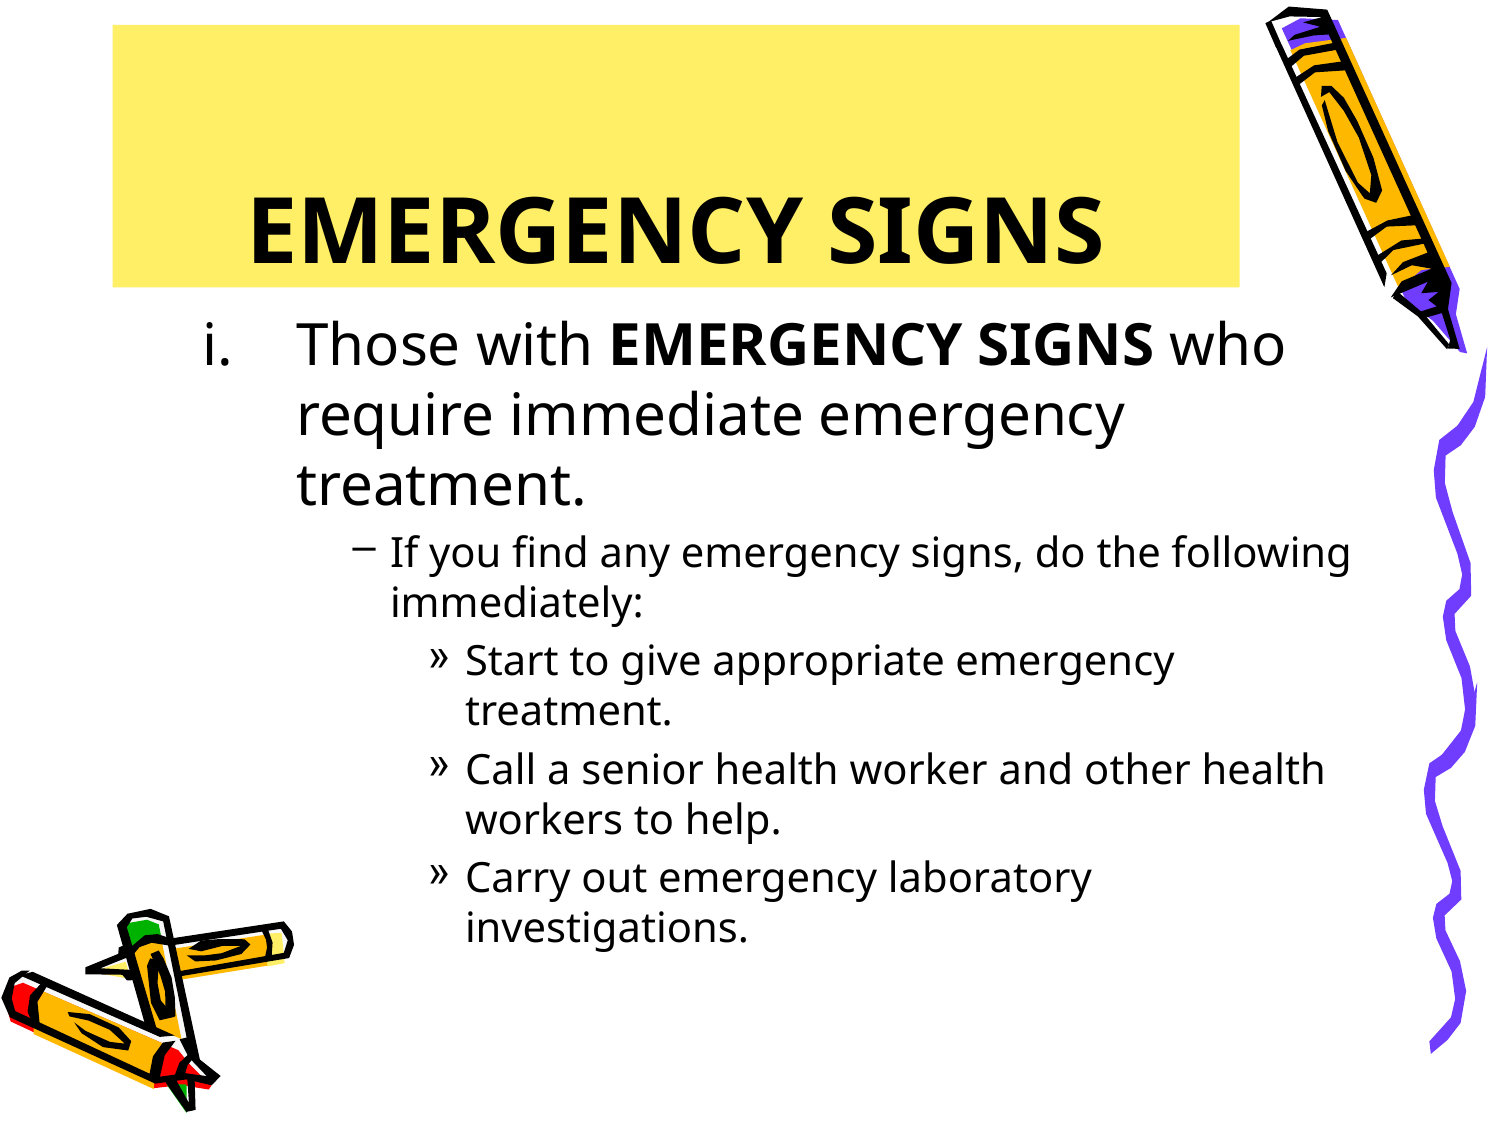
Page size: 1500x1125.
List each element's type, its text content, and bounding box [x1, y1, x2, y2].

list Those with EMERGENCY SIGNS who require immediate emergency treatment. If you find any emergency signs, do the following immediately: Start to give appropriate emergency treatment. Call a senior health worker and other health workers to help. Carry out emergency laboratory investigations. [112, 299, 1376, 901]
title EMERGENCY SIGNS [112, 24, 1240, 288]
